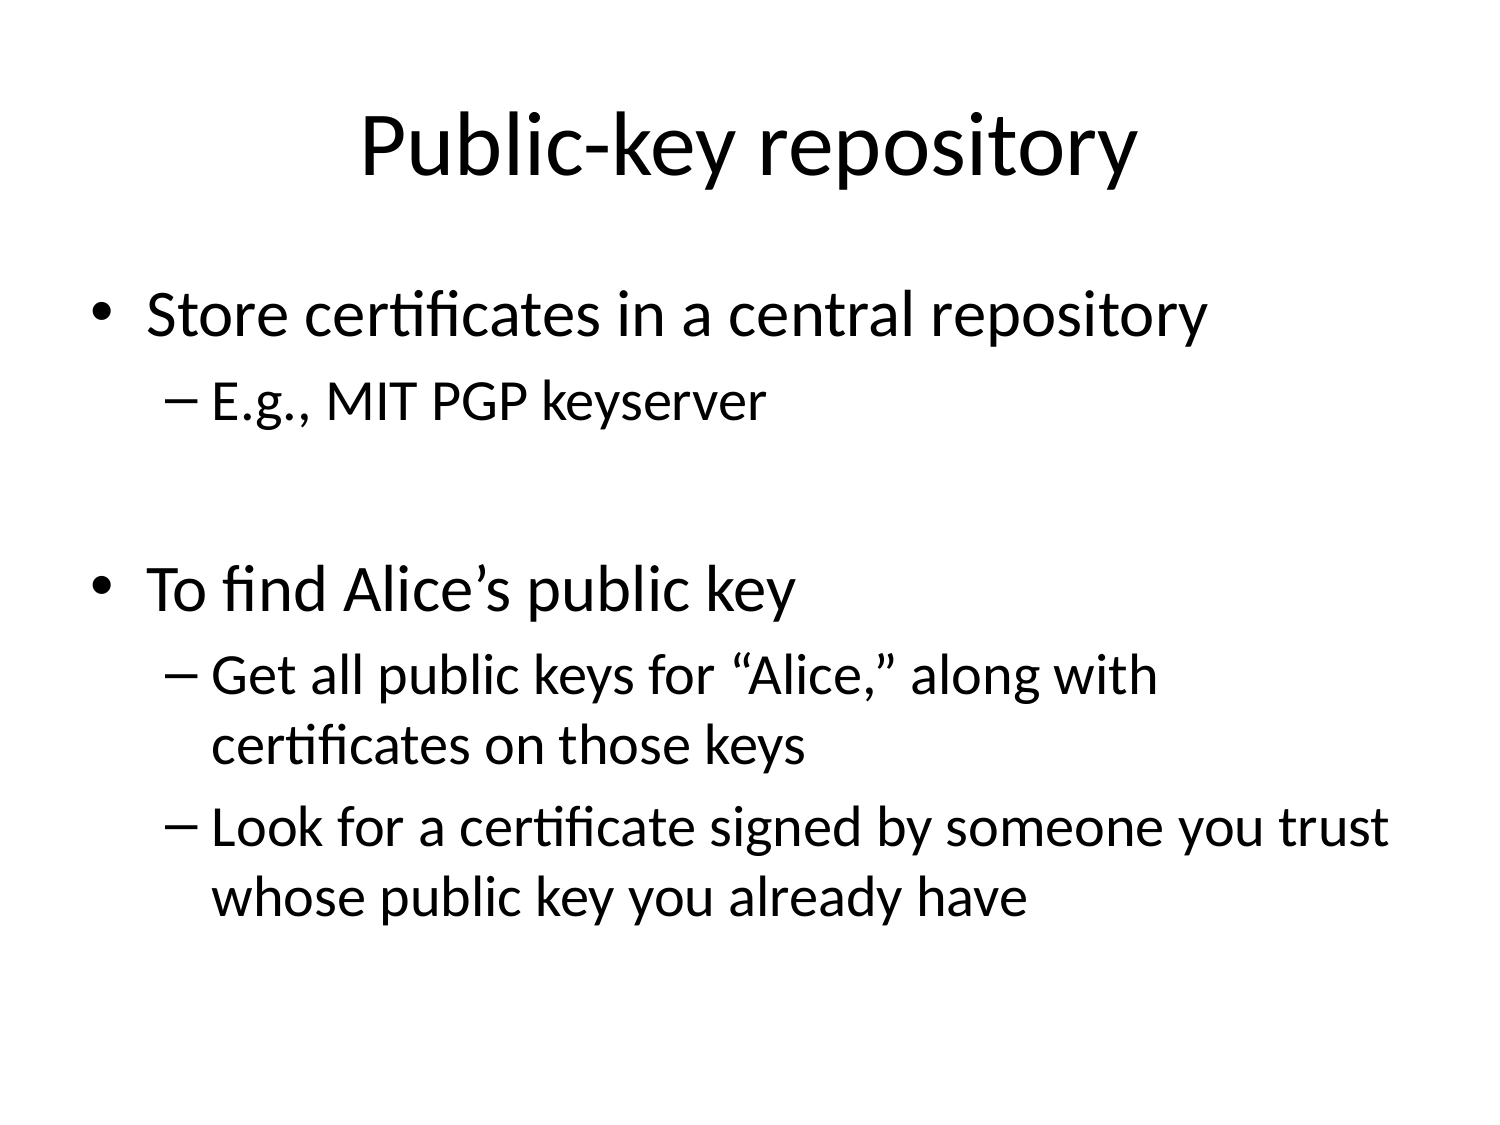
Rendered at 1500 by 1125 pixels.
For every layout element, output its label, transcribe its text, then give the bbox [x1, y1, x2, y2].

list Store certificates in a central repository E.g., MIT PGP keyserver To find Alice’s public key Get all public keys for “Alice,” along with certificates on those keys Look for a certificate signed by someone you trust whose public key you already have [75, 262, 1425, 1005]
title Public-key repository [75, 45, 1425, 233]
